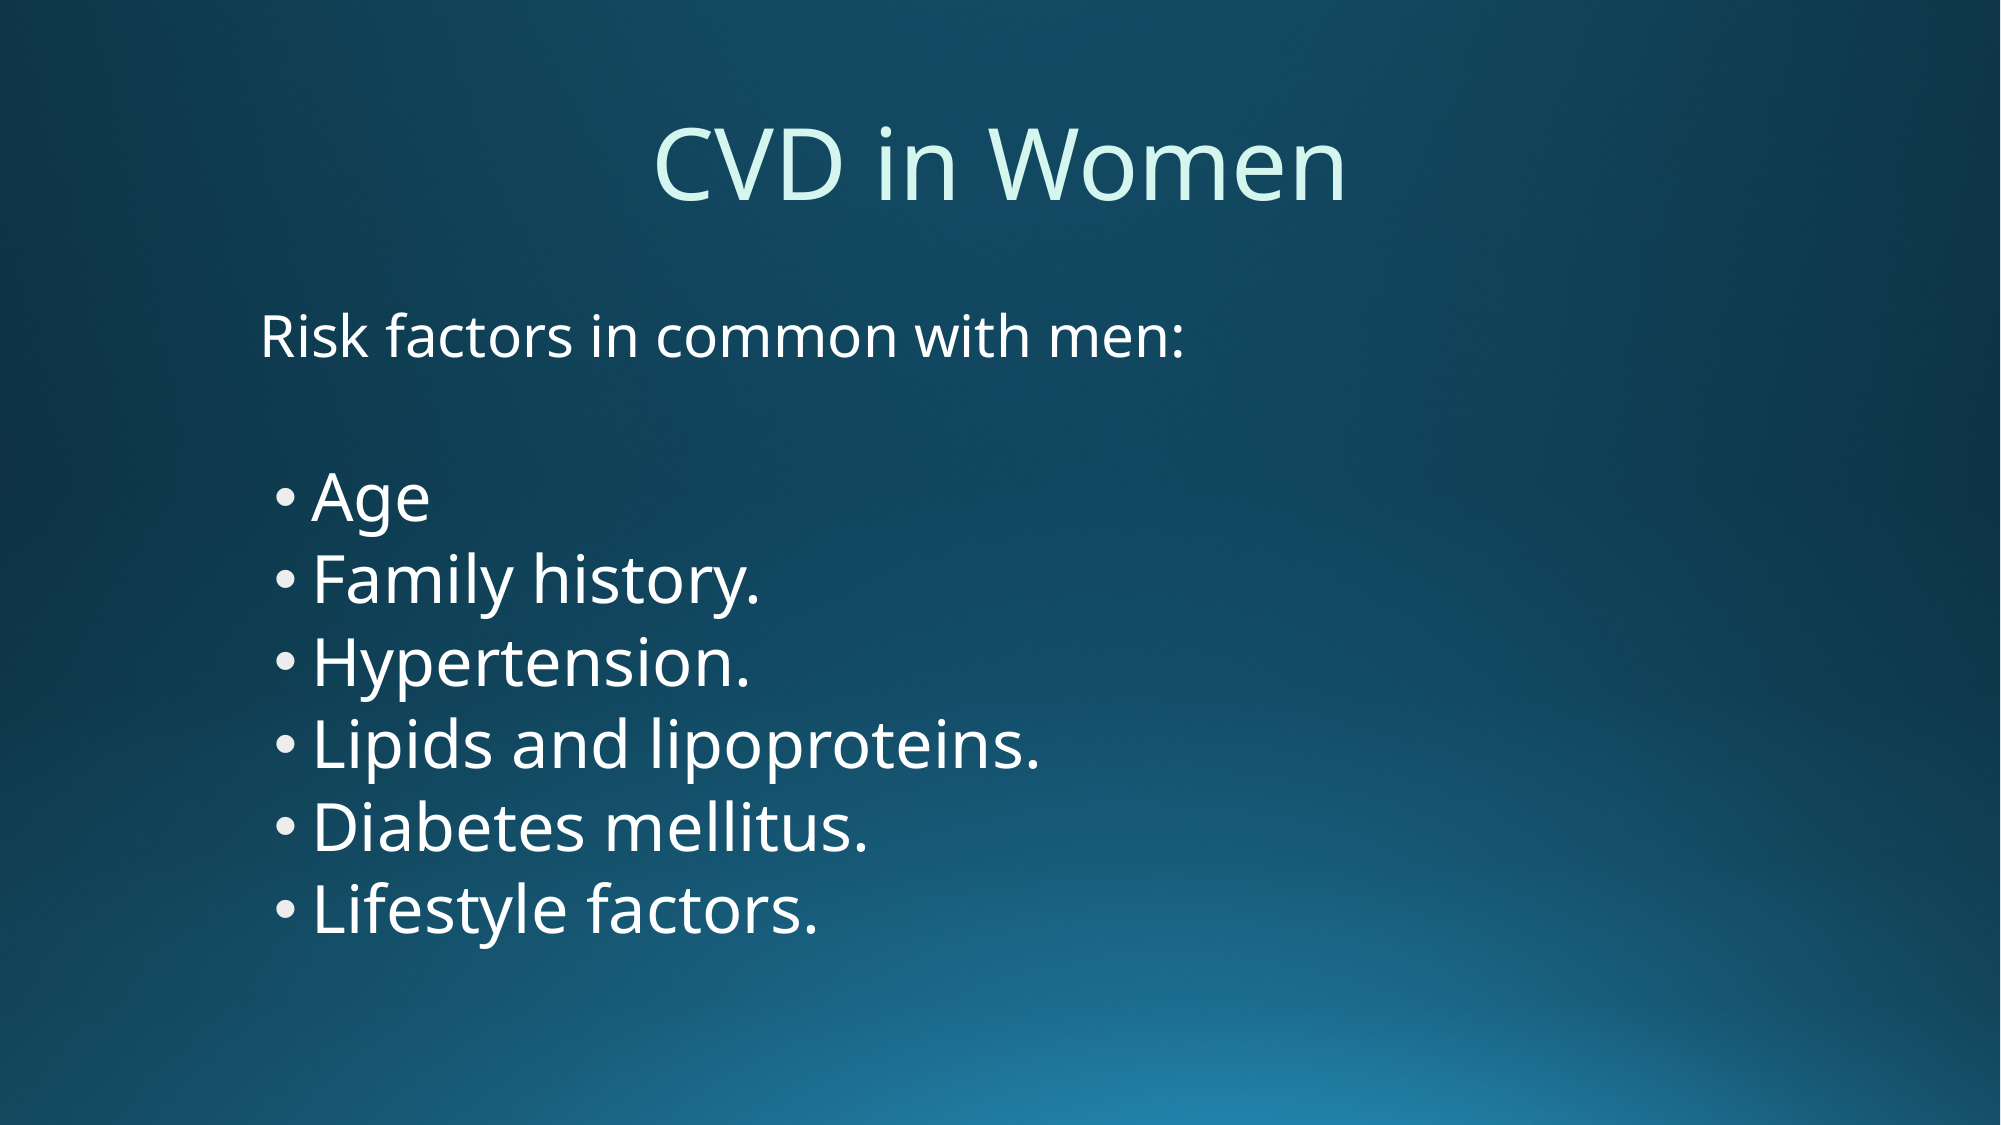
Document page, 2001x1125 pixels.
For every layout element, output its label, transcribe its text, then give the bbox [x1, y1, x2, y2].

title CVD in Women [137, 59, 1863, 278]
list Risk factors in common with men: Age Family history. Hypertension. Lipids and lipoproteins. Diabetes mellitus. Lifestyle factors. [183, 299, 1863, 1014]
picture [0, 0, 2001, 1125]
